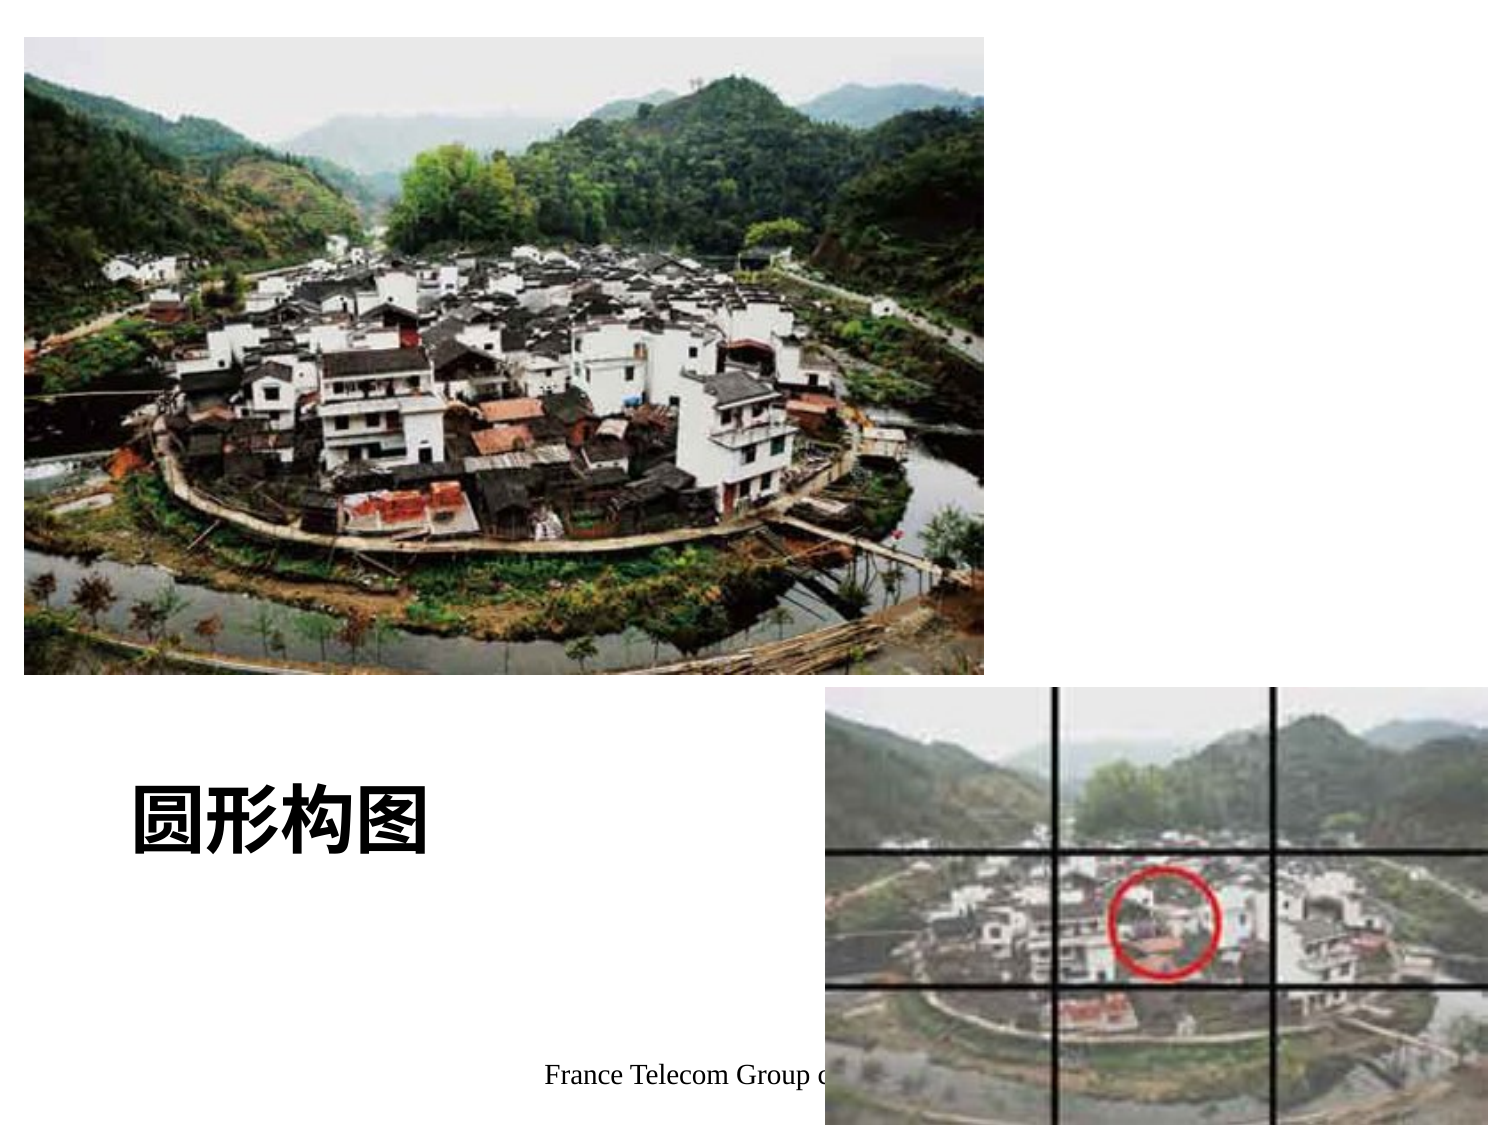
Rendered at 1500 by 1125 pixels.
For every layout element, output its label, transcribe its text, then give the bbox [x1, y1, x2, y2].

text_box 圆形构图 [115, 764, 713, 870]
picture [824, 687, 1488, 1125]
footer France Telecom Group confidential [512, 1042, 819, 1103]
picture [24, 37, 985, 676]
